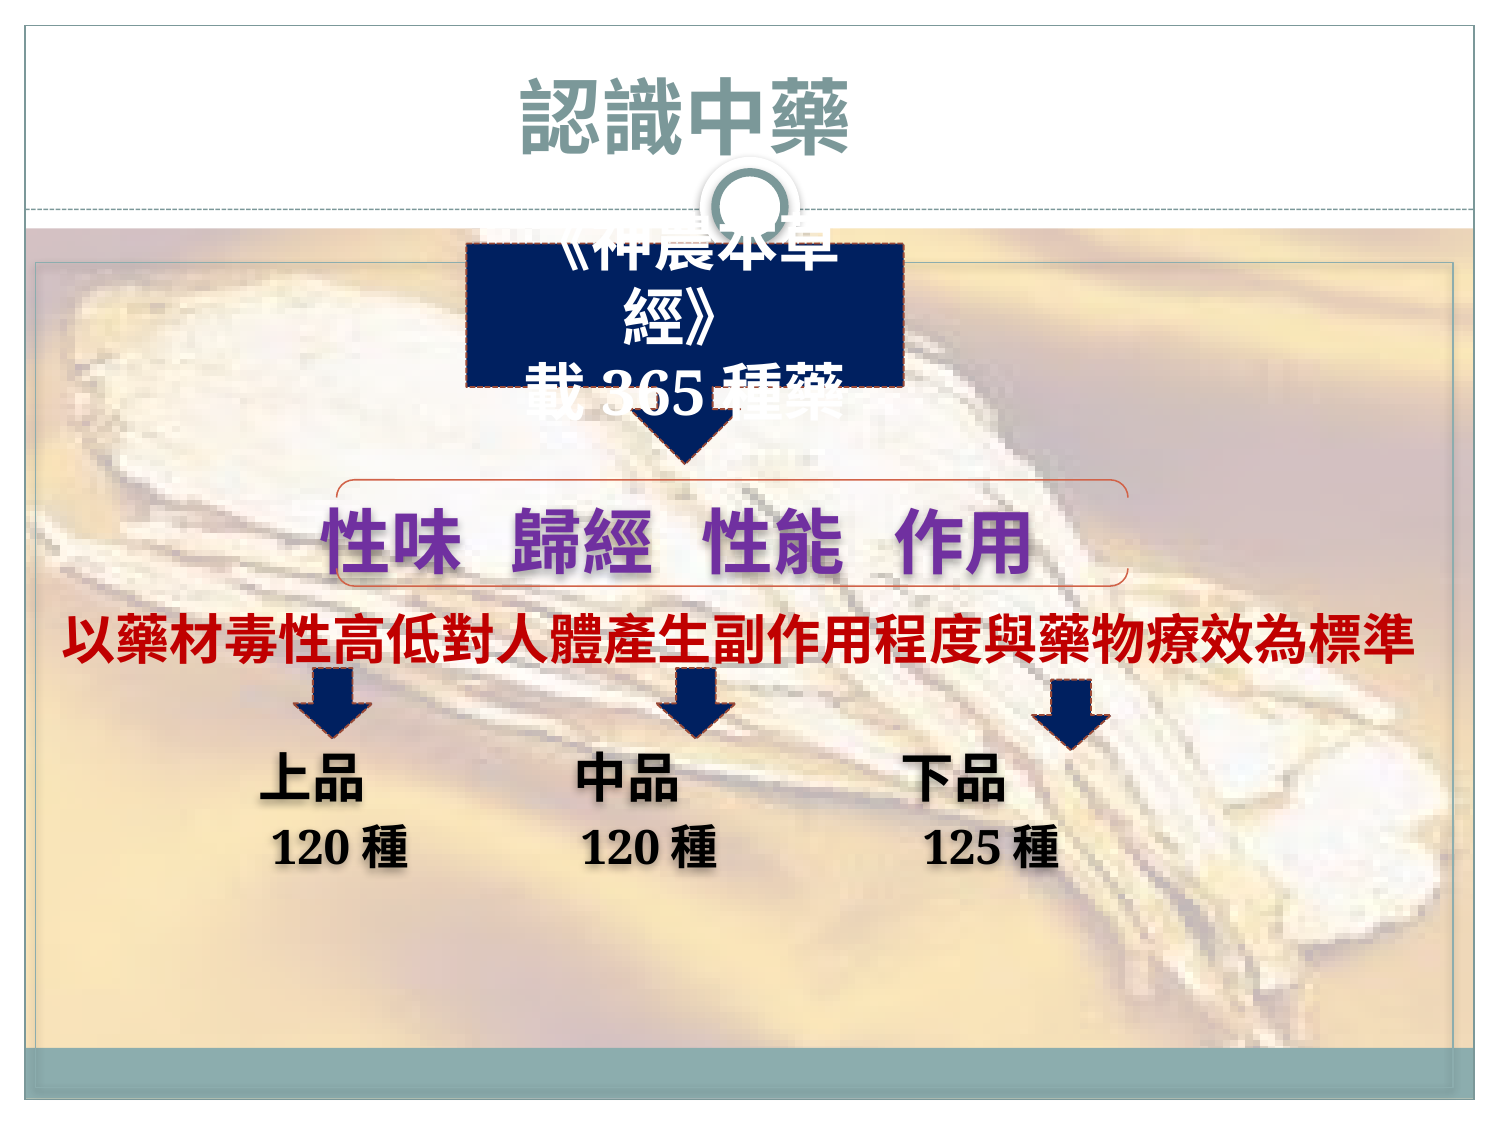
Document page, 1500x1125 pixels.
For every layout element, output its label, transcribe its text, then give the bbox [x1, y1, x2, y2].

text_box [335, 478, 1129, 587]
text_box [656, 678, 736, 740]
text_box 《神農本草經》 載365種藥 [465, 242, 905, 466]
text_box [1030, 678, 1112, 751]
text_box 以藥材毒性高低對人體產生副作用程度與藥物療效為標準 [46, 597, 1453, 678]
title 認識中藥 [419, 45, 951, 173]
text_box [292, 678, 373, 740]
list 性味 歸經 性能 作用 上品 中品 下品 120種 120種 125種 [35, 262, 1454, 1088]
